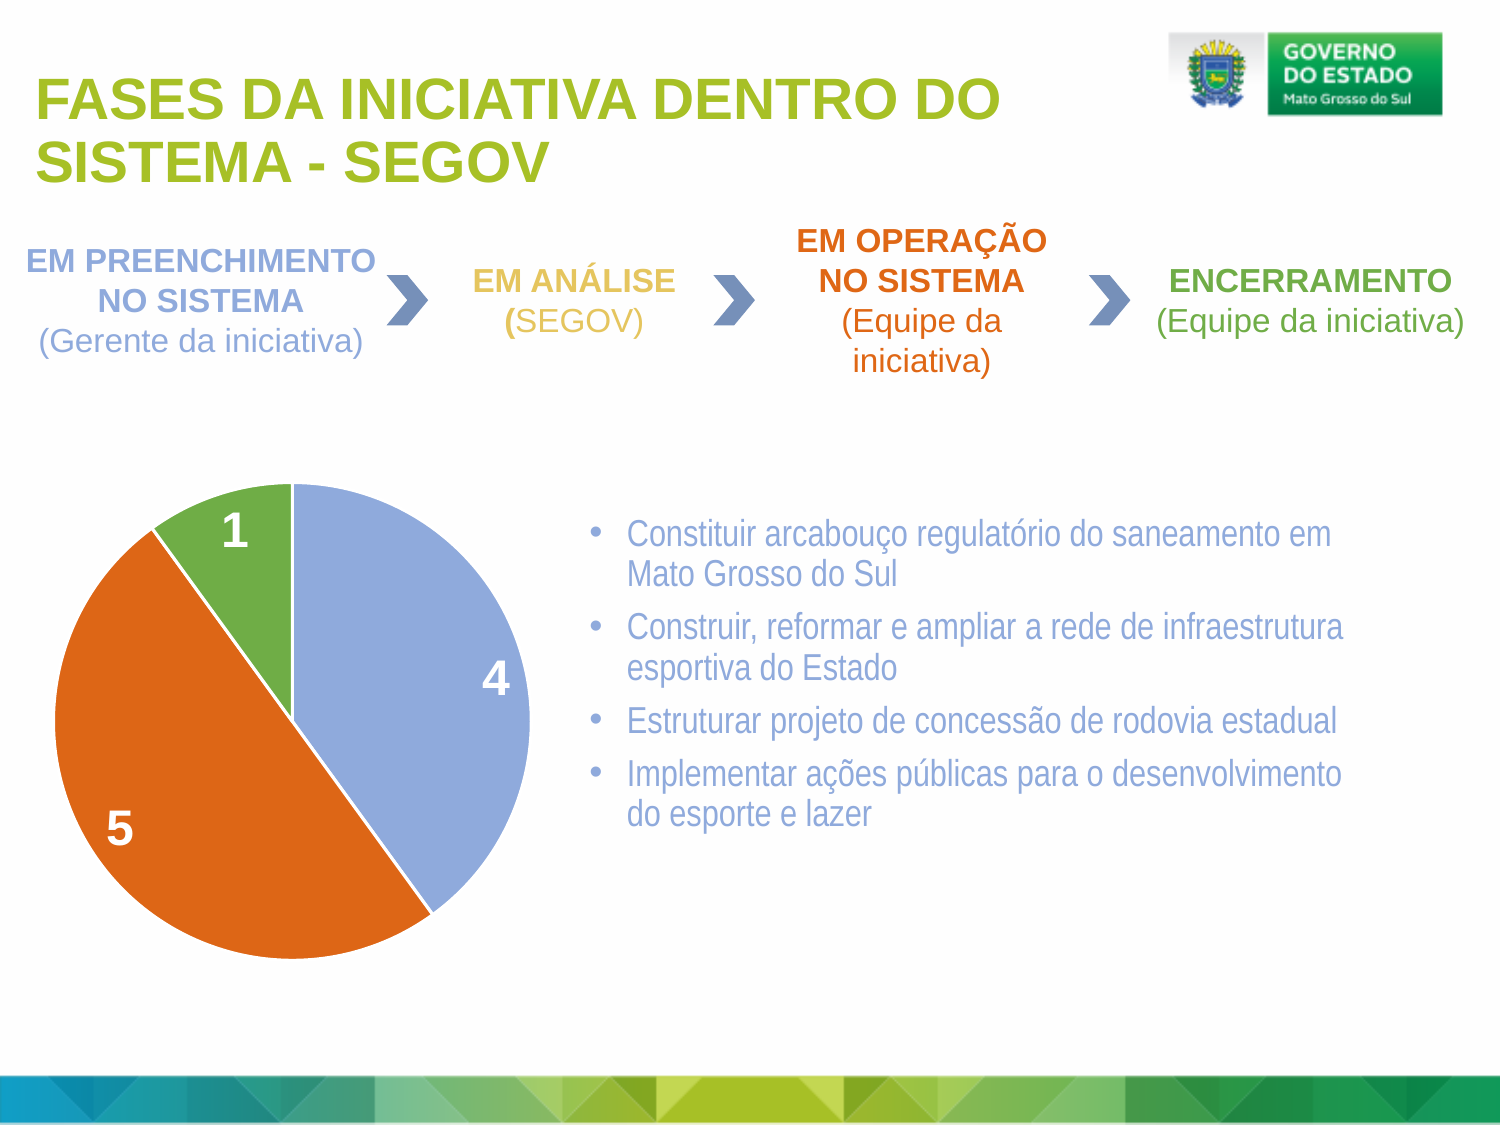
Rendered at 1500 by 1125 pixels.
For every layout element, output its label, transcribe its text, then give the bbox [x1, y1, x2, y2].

text_box Constituir arcabouço regulatório do saneamento em Mato Grosso do Sul Construir, reformar e ampliar a rede de infraestrutura esportiva do Estado Estruturar projeto de concessão de rodovia estadual Implementar ações públicas para o desenvolvimento do esporte e lazer [690, 506, 1372, 706]
text_box FASES DA INICIATIVA DENTRO DO SISTEMA - SEGOV [19, 61, 1197, 135]
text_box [3, 211, 1482, 389]
picture [0, 0, 1500, 1125]
chart [0, 378, 690, 1075]
